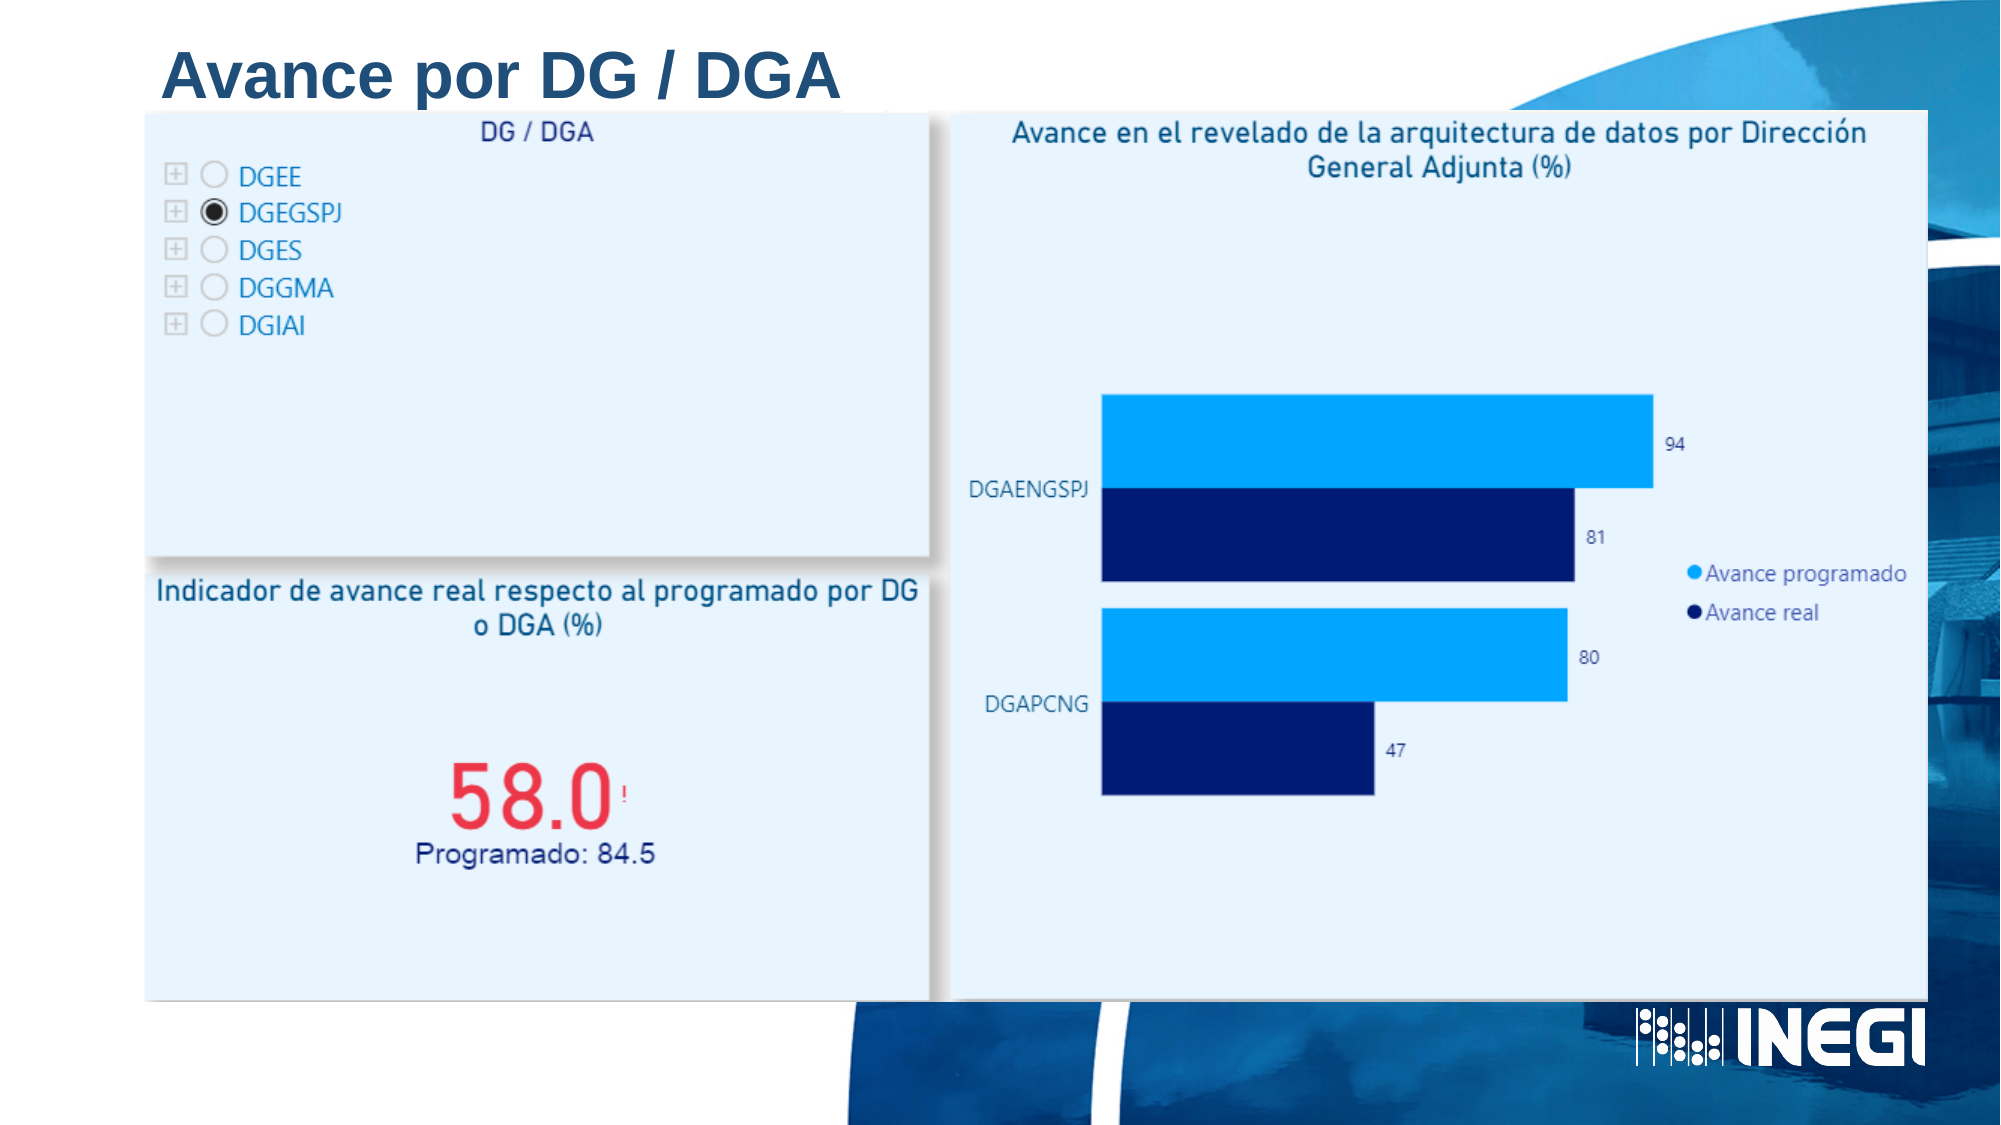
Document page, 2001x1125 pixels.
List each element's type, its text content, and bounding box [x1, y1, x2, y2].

picture [1989, 543, 2000, 550]
picture [1933, 434, 1944, 439]
picture [1947, 431, 1956, 438]
text_box Avance por DG / DGA [145, 33, 1704, 110]
picture [142, 0, 2000, 1125]
picture [1981, 395, 1991, 403]
